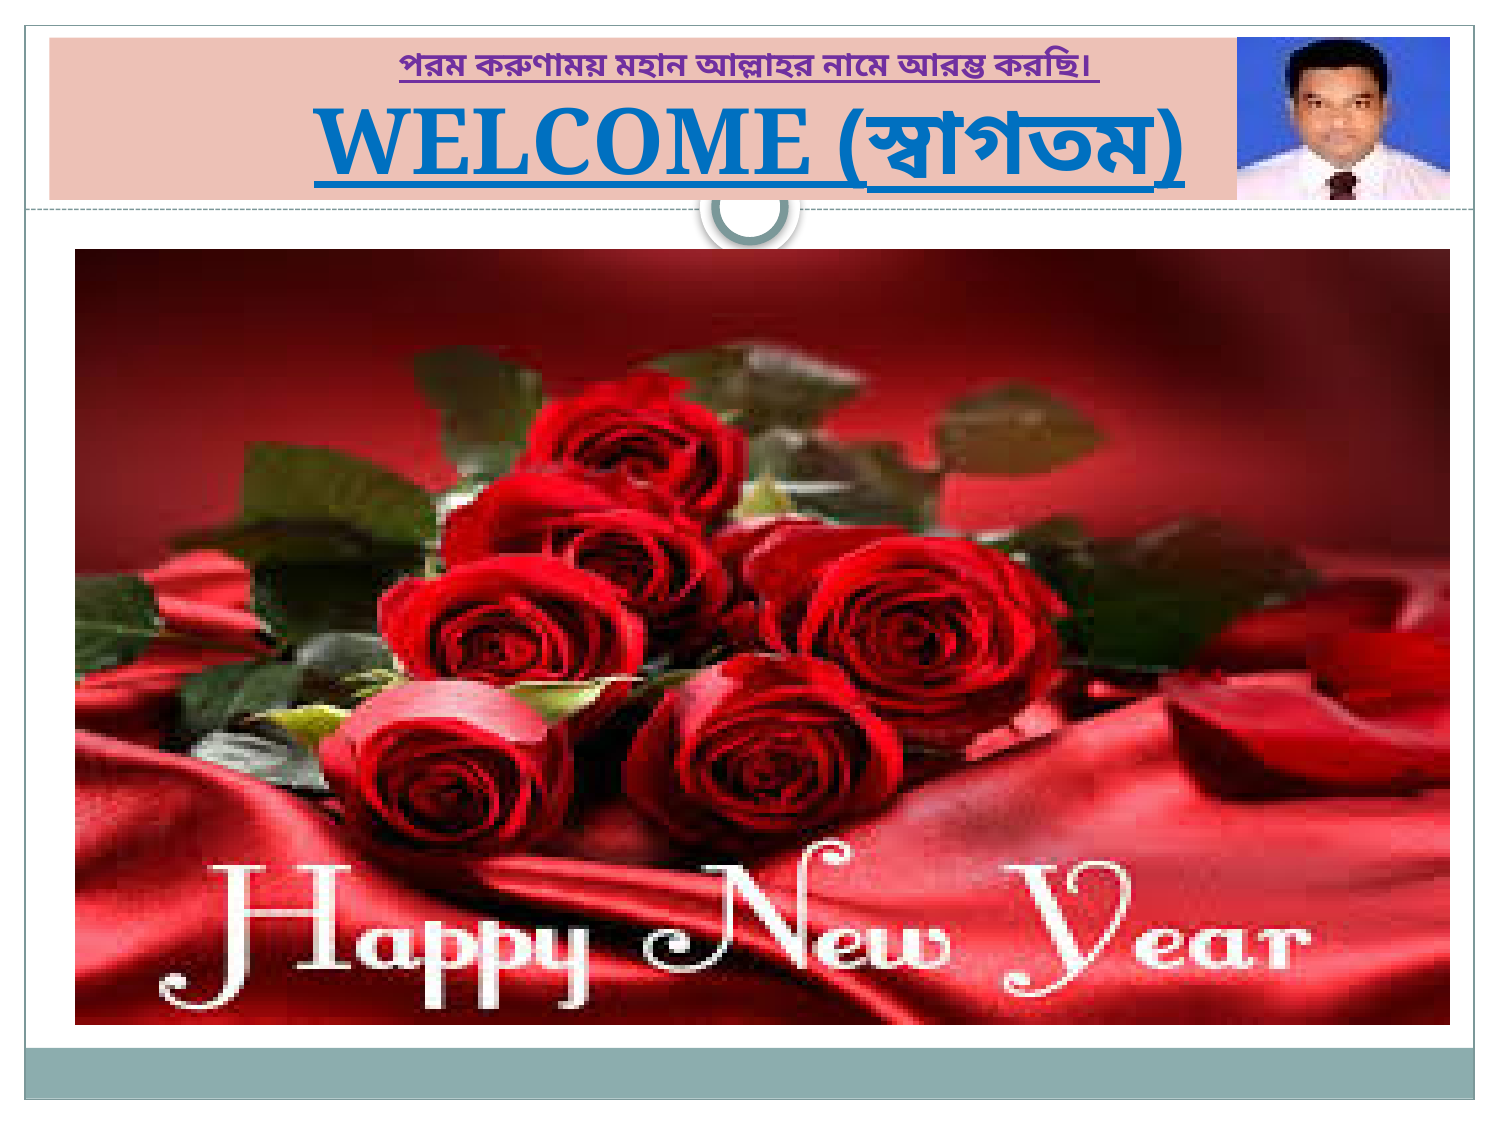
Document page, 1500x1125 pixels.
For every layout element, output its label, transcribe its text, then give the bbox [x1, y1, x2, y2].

picture [1237, 37, 1451, 201]
picture [74, 249, 1451, 1026]
title পরম করুণাময় মহান আল্লাহর নামে আরম্ভ করছি। WELCOME (স্বাগতম) [49, 37, 1234, 200]
